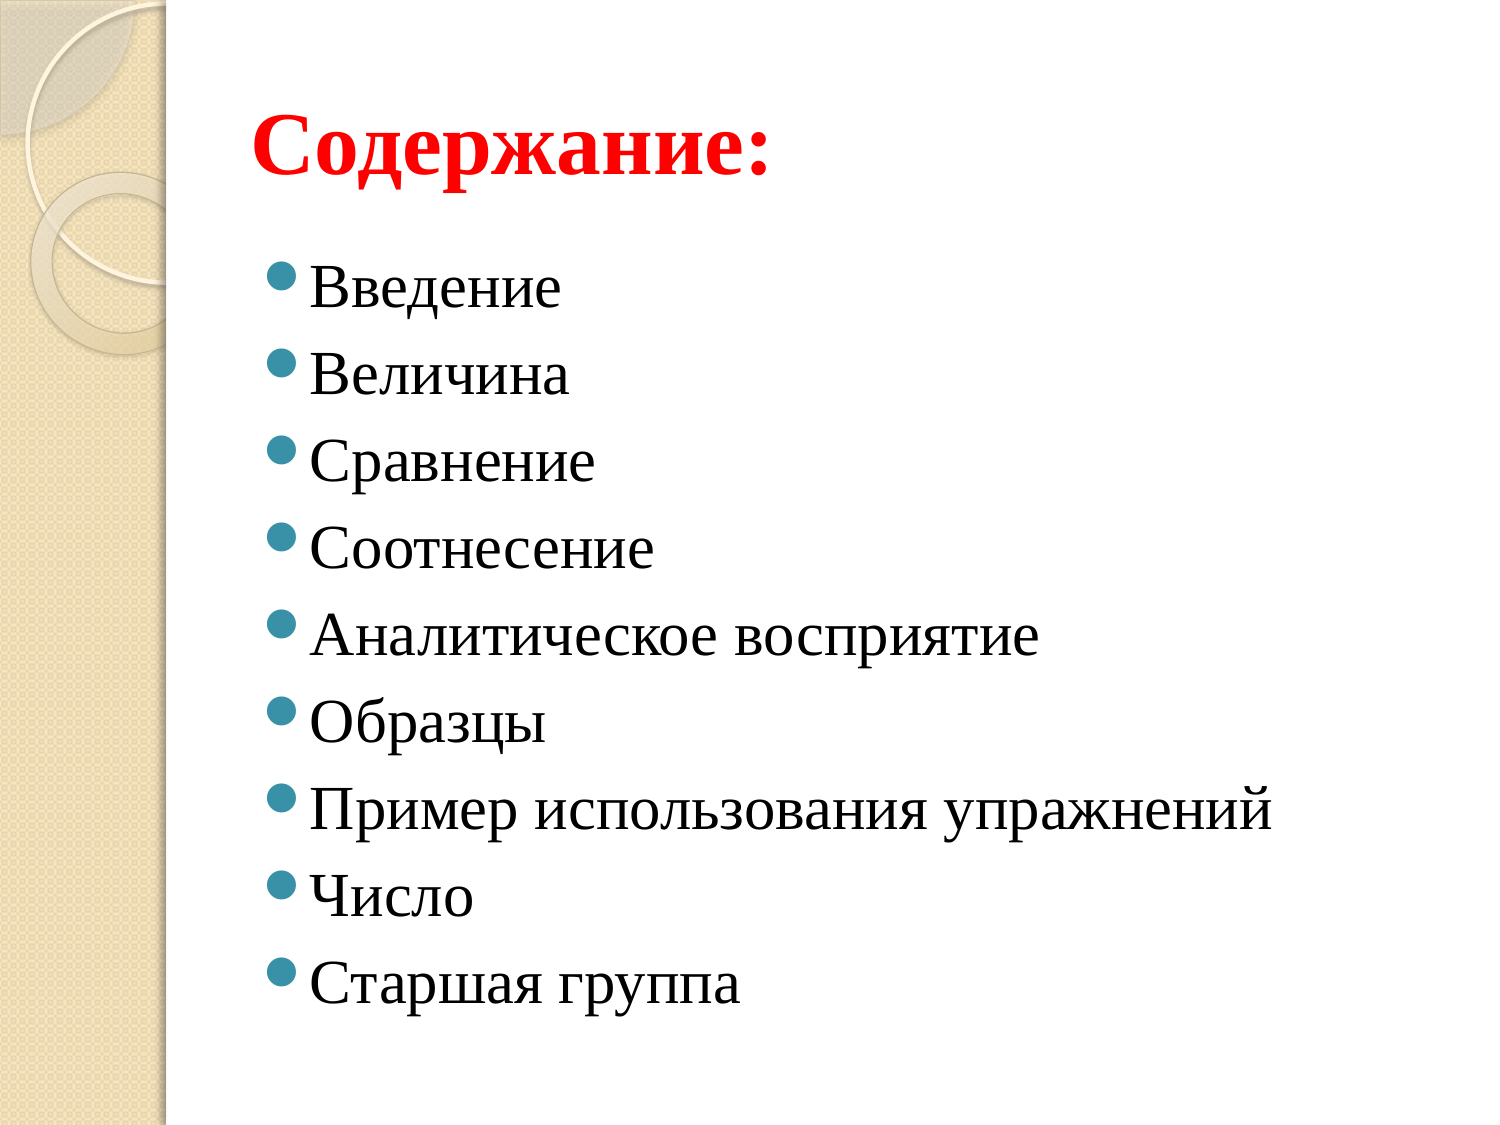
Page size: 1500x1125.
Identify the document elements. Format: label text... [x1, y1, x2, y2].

title Содержание: [235, 45, 1466, 233]
list Введение Величина Сравнение Соотнесение Аналитическое восприятие Образцы Пример использования упражнений Число Старшая группа [235, 237, 1466, 1025]
